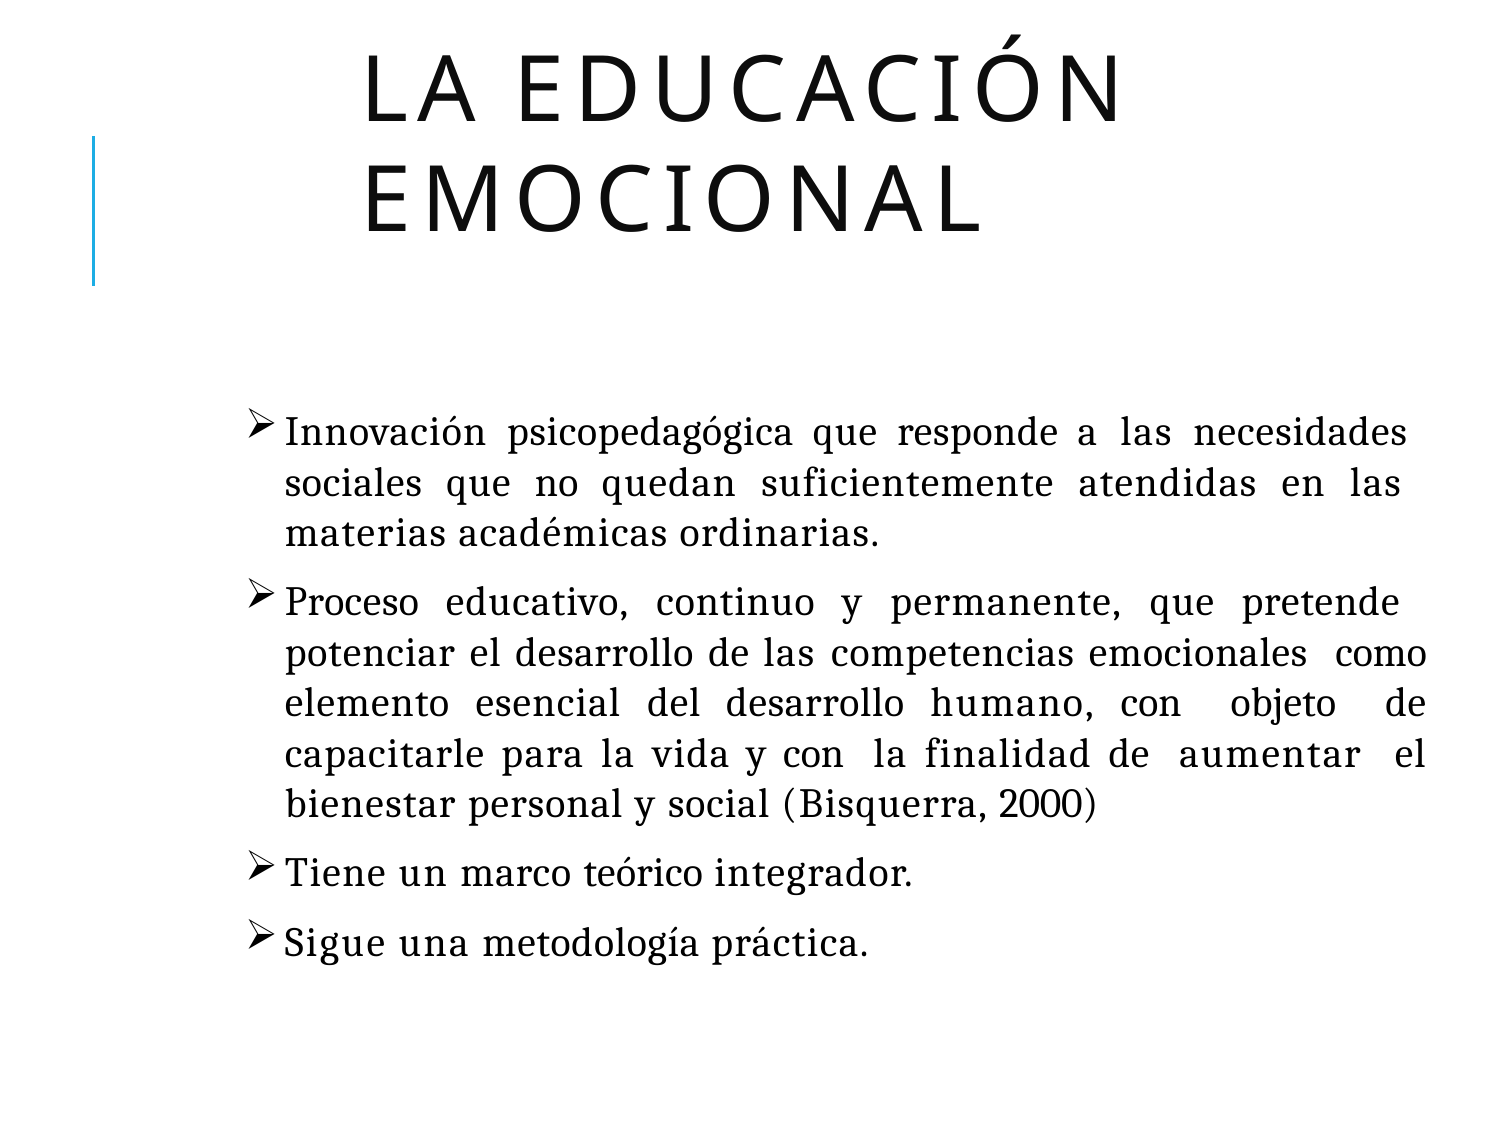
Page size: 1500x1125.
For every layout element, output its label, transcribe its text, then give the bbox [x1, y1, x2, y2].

text_box Innovación psicopedagógica que responde a las necesidades sociales que no quedan suficientemente atendidas en las materias académicas ordinarias. Proceso educativo, continuo y permanente, que pretende potenciar el desarrollo de las competencias emocionales como elemento esencial del desarrollo humano, con objeto de capacitarle para la vida y con la finalidad de aumentar el bienestar personal y social (Bisquerra, 2000) Tiene un marco teórico integrador. Sigue una metodología práctica. [243, 401, 1428, 965]
title LA EDUCACIÓN EMOCIONAL [358, 27, 1420, 250]
